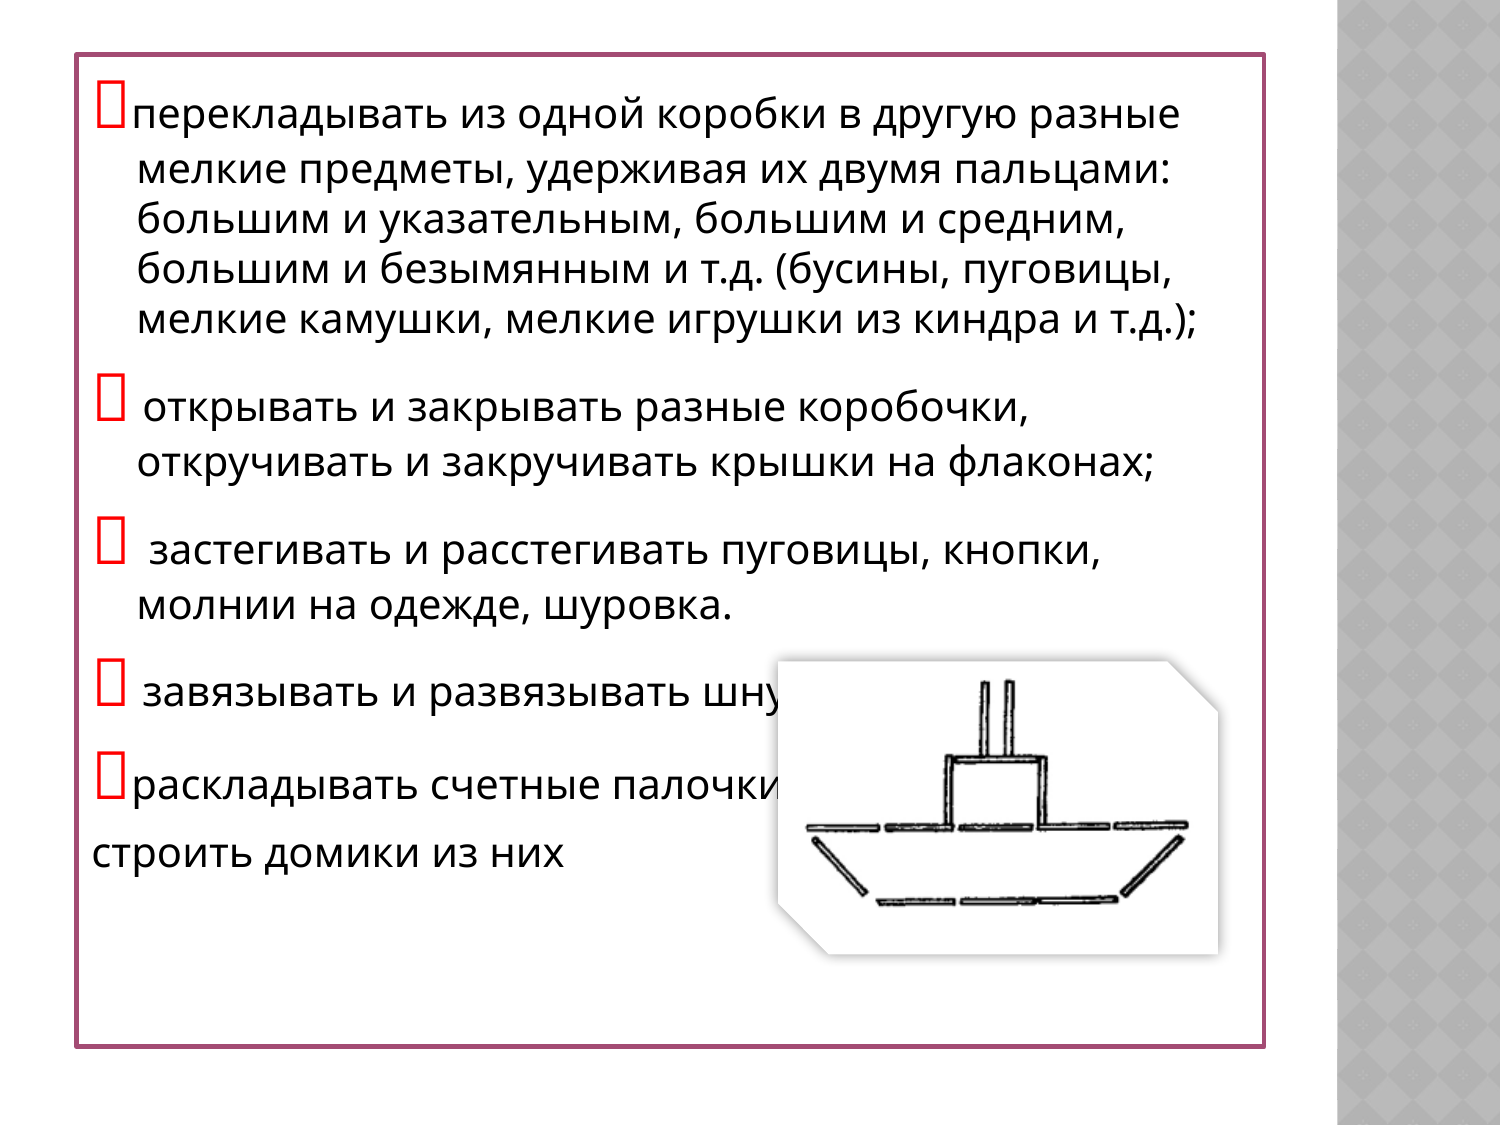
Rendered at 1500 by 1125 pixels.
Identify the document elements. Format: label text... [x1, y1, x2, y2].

list перекладывать из одной коробки в другую разные мелкие предметы, удерживая их двумя пальцами: большим и указательным, большим и средним, большим и безымянным и т.д. (бусины, пуговицы, мелкие камушки, мелкие игрушки из киндра и т.д.);  открывать и закрывать разные коробочки, откручивать и закручивать крышки на флаконах;  застегивать и расстегивать пуговицы, кнопки, молнии на одежде, шуровка.  завязывать и развязывать шнурки; раскладывать счетные палочки, строить домики из них [76, 54, 1265, 1047]
picture [784, 668, 1212, 948]
